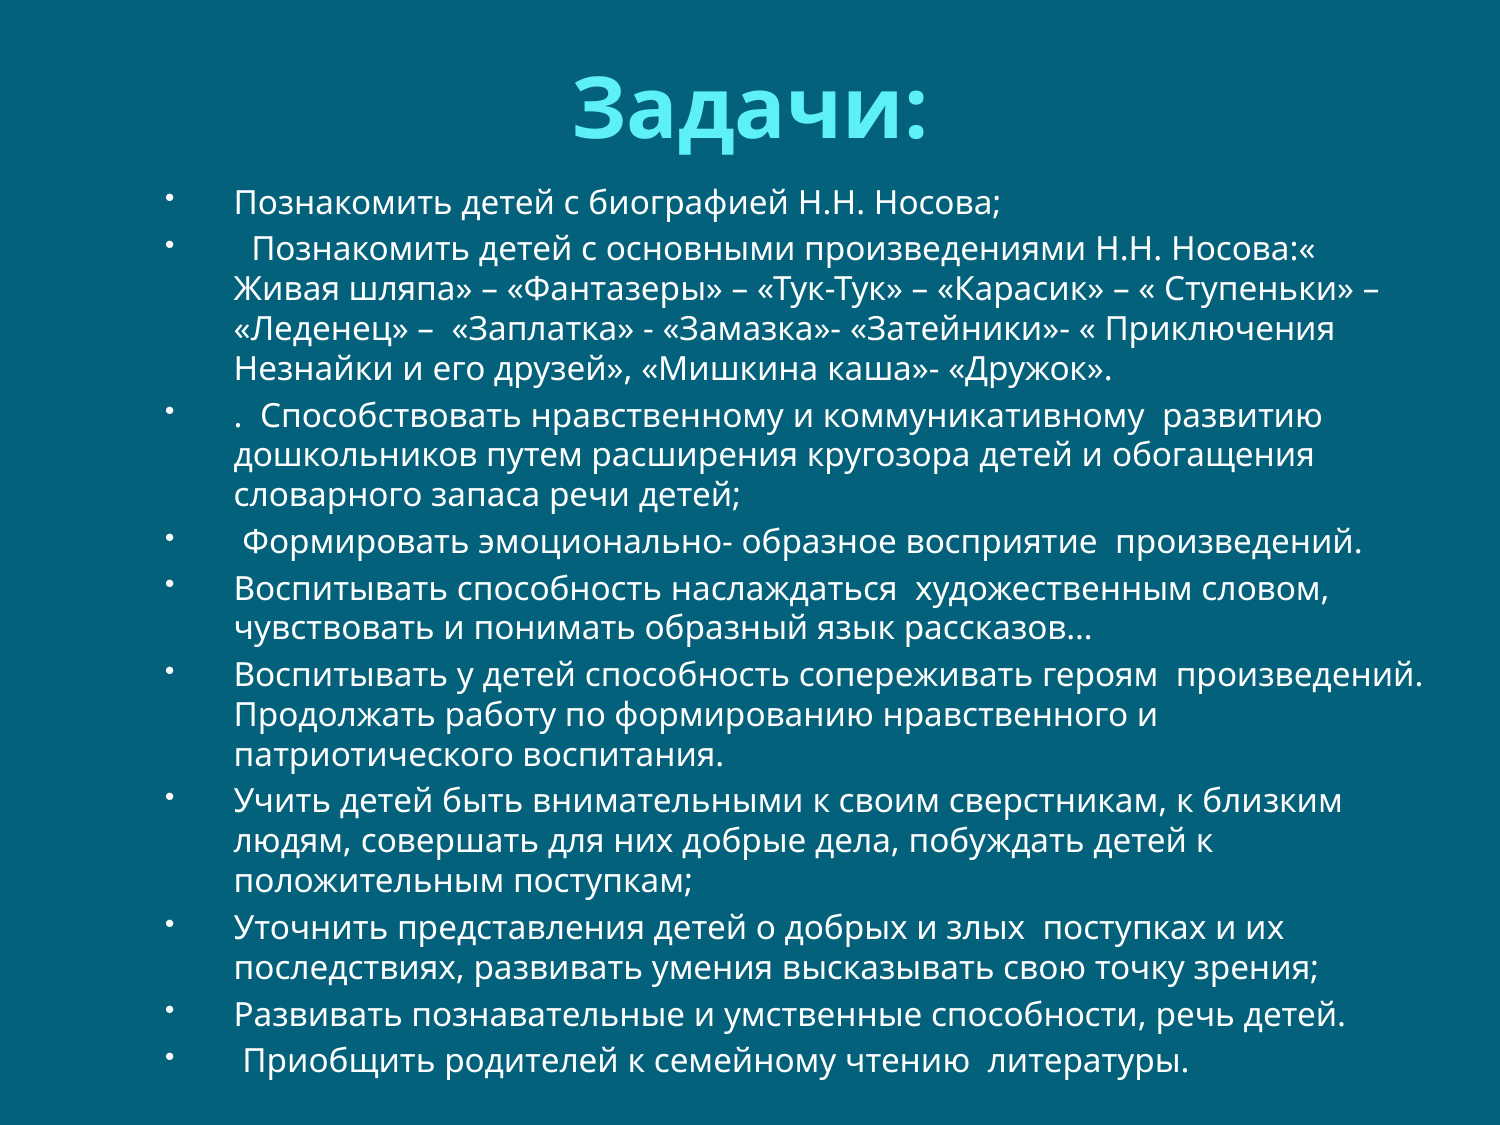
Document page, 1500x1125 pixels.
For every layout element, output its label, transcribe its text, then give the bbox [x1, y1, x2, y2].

list Познакомить детей с биографией Н.Н. Носова; Познакомить детей с основными произведениями Н.Н. Носова:« Живая шляпа» – «Фантазеры» – «Тук-Тук» – «Карасик» – « Ступеньки» – «Леденец» – «Заплатка» - «Замазка»- «Затейники»- « Приключения Незнайки и его друзей», «Мишкина каша»- «Дружок». . Способствовать нравственному и коммуникативному развитию дошкольников путем расширения кругозора детей и обогащения словарного запаса речи детей; Формировать эмоционально- образное восприятие произведений. Воспитывать способность наслаждаться художественным словом, чувствовать и понимать образный язык рассказов… Воспитывать у детей способность сопереживать героям произведений. Продолжать работу по формированию нравственного и патриотического воспитания. Учить детей быть внимательными к своим сверстникам, к близким людям, совершать для них добрые дела, побуждать детей к положительным поступкам; Уточнить представления детей о добрых и злых поступках и их последствиях, развивать умения высказывать свою точку зрения; Развивать познавательные и умственные способности, речь детей. Приобщить родителей к семейному чтению литературы. [128, 187, 1442, 1125]
title Задачи: [75, 45, 1425, 164]
